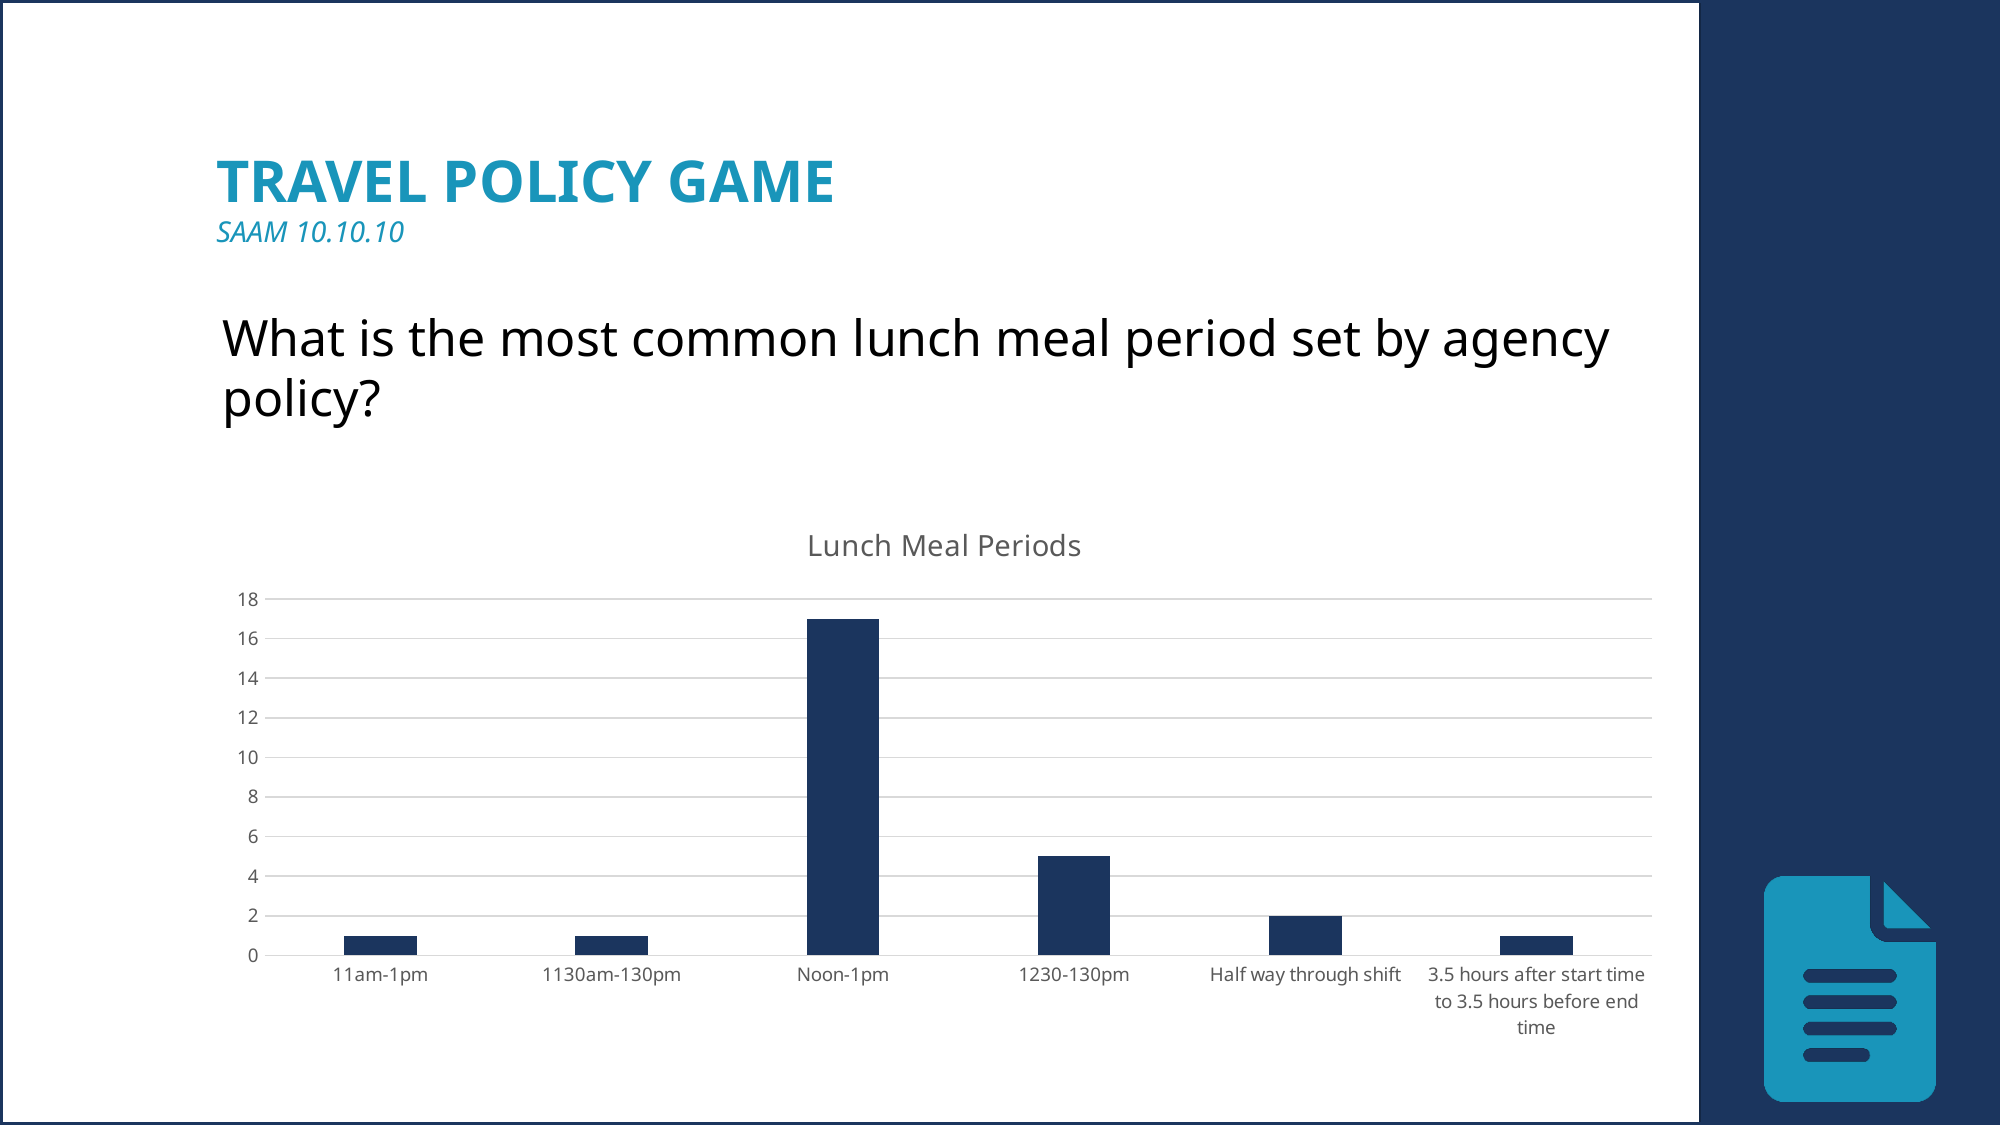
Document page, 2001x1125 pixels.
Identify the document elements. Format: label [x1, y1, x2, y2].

chart [207, 497, 1682, 1053]
picture [1764, 876, 1936, 1102]
text_box [0, 0, 2000, 1125]
